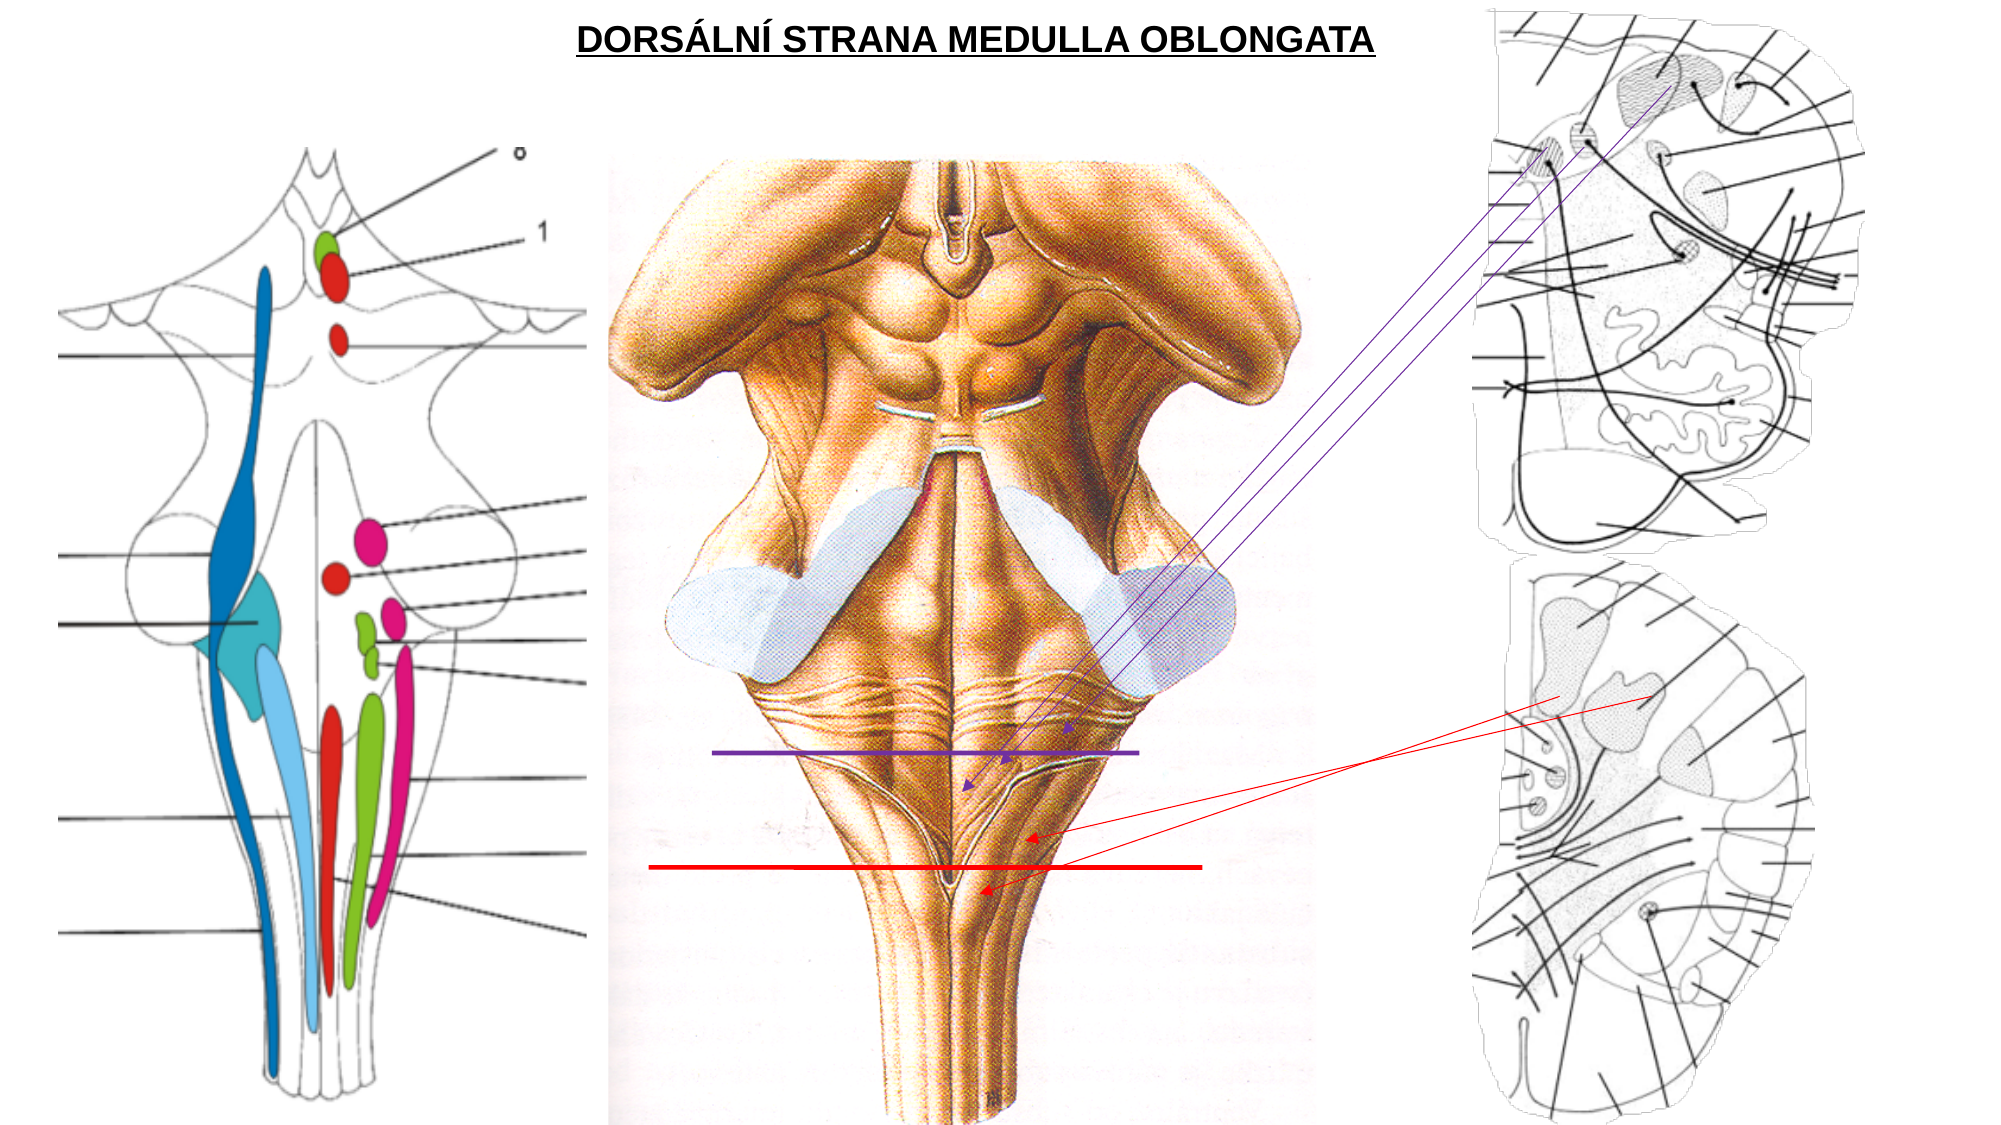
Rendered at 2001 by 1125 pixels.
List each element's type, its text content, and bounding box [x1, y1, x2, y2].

picture [608, 154, 1317, 1125]
picture [1472, 7, 1865, 1125]
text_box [1062, 85, 1672, 735]
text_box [979, 792, 1560, 894]
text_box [1025, 735, 1652, 841]
picture [58, 147, 587, 1103]
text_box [999, 147, 1585, 766]
text_box DORSÁLNÍ STRANA MEDULLA OBLONGATA [561, 7, 1472, 158]
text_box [962, 147, 1548, 792]
